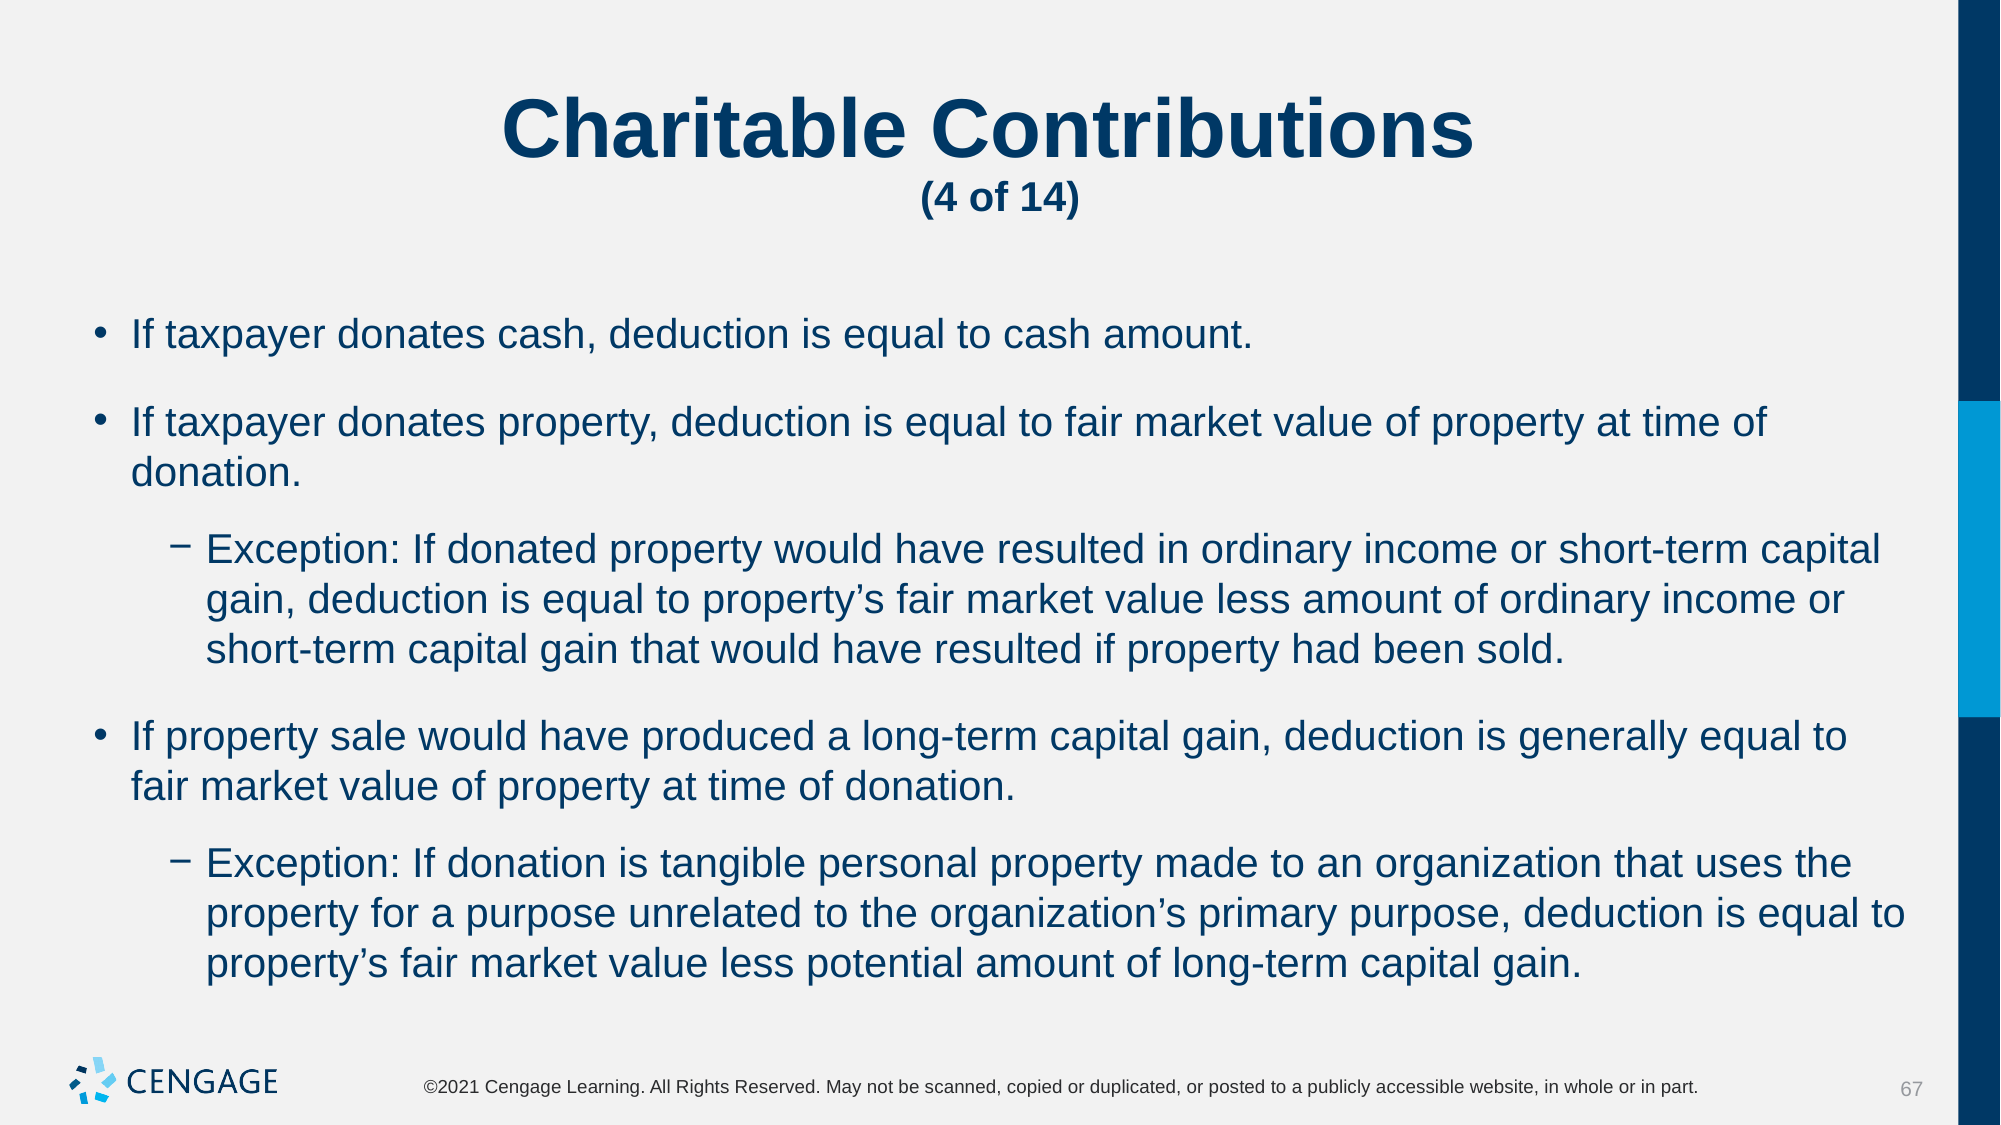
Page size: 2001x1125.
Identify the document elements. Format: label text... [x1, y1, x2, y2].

picture [69, 1057, 277, 1104]
list If taxpayer donates cash, deduction is equal to cash amount. If taxpayer donates property, deduction is equal to fair market value of property at time of donation. Exception: If donated property would have resulted in ordinary income or short-term capital gain, deduction is equal to property’s fair market value less amount of ordinary income or short-term capital gain that would have resulted if property had been sold. If property sale would have produced a long-term capital gain, deduction is generally equal to fair market value of property at time of donation. Exception: If donation is tangible personal property made to an organization that uses the property for a purpose unrelated to the organization’s primary purpose, deduction is equal to property’s fair market value less potential amount of long-term capital gain. [78, 299, 1923, 1014]
title Charitable Contributions (4 of 14) [78, 77, 1923, 278]
